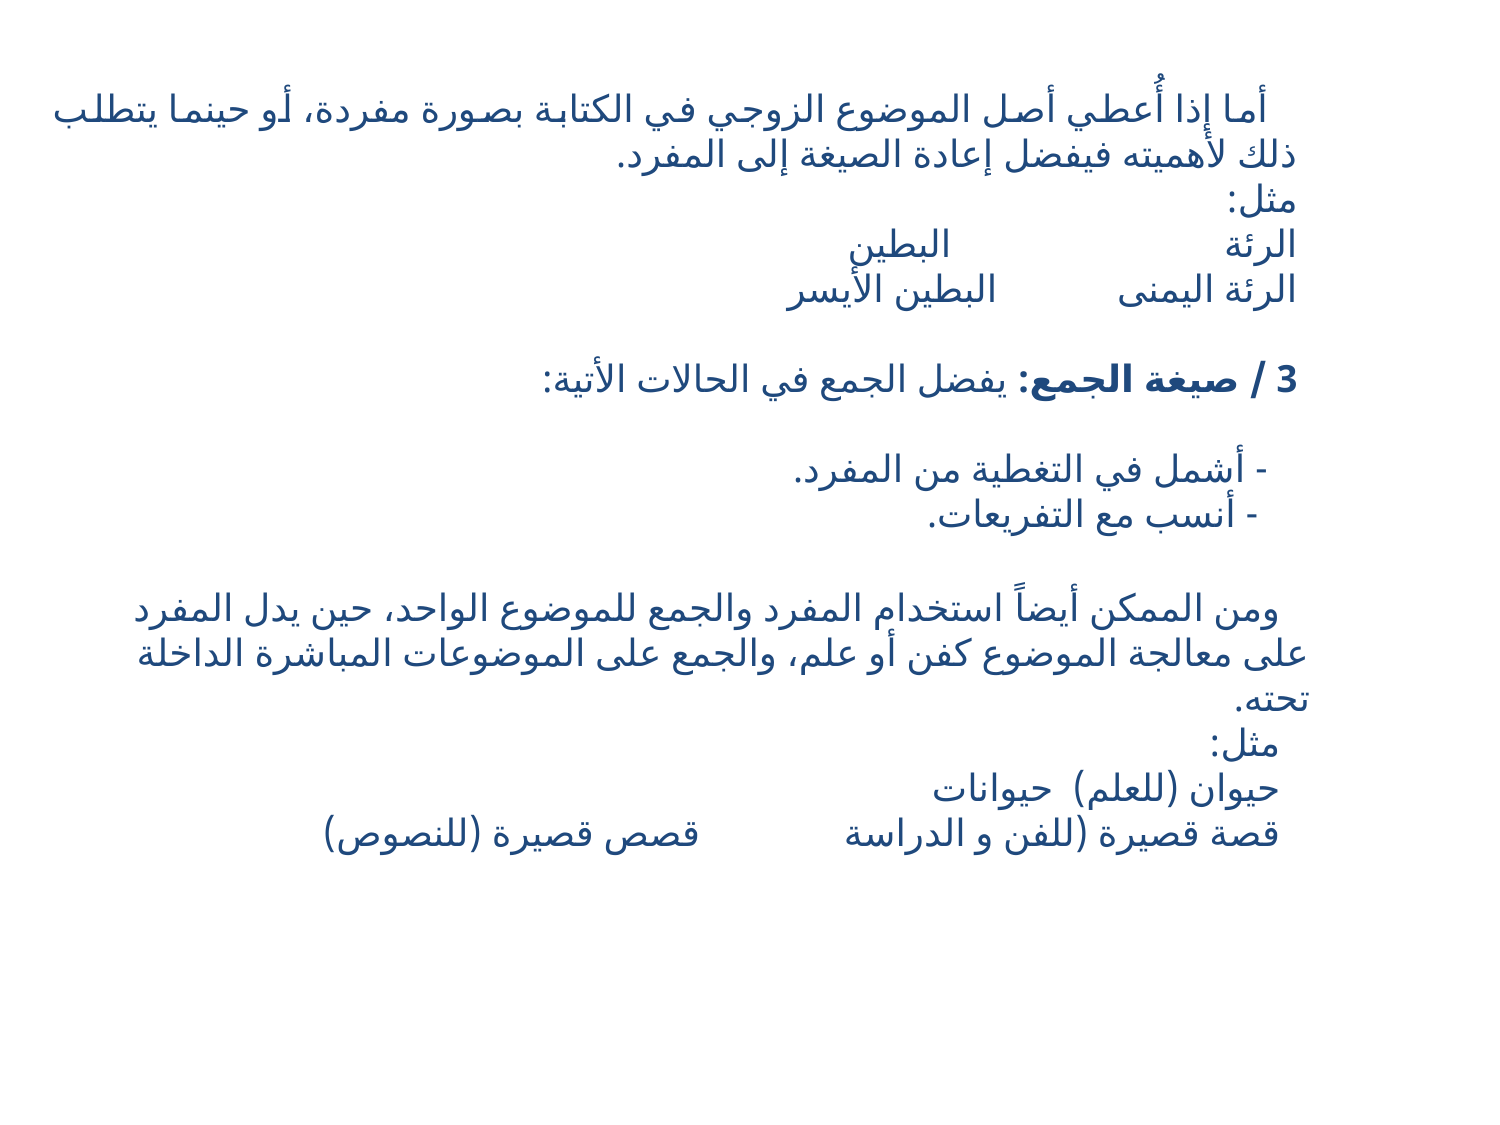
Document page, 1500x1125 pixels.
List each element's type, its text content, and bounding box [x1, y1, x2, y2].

text_box ومن الممكن أيضاً استخدام المفرد والجمع للموضوع الواحد، حين يدل المفرد على معالجة الموضوع كفن أو علم، والجمع على الموضوعات المباشرة الداخلة تحته. مثل: حيوان (للعلم) حيوانات قصة قصيرة (للفن و الدراسة قصص قصيرة (للنصوص) [112, 576, 1325, 907]
text_box أما إذا أُعطي أصل الموضوع الزوجي في الكتابة بصورة مفردة، أو حينما يتطلب ذلك لأهميته فيفضل إعادة الصيغة إلى المفرد. مثل: الرئة البطين الرئة اليمنى البطين الأيسر 3 / صيغة الجمع: يفضل الجمع في الحالات الأتية: - أشمل في التغطية من المفرد. - أنسب مع التفريعات. [37, 77, 1313, 633]
